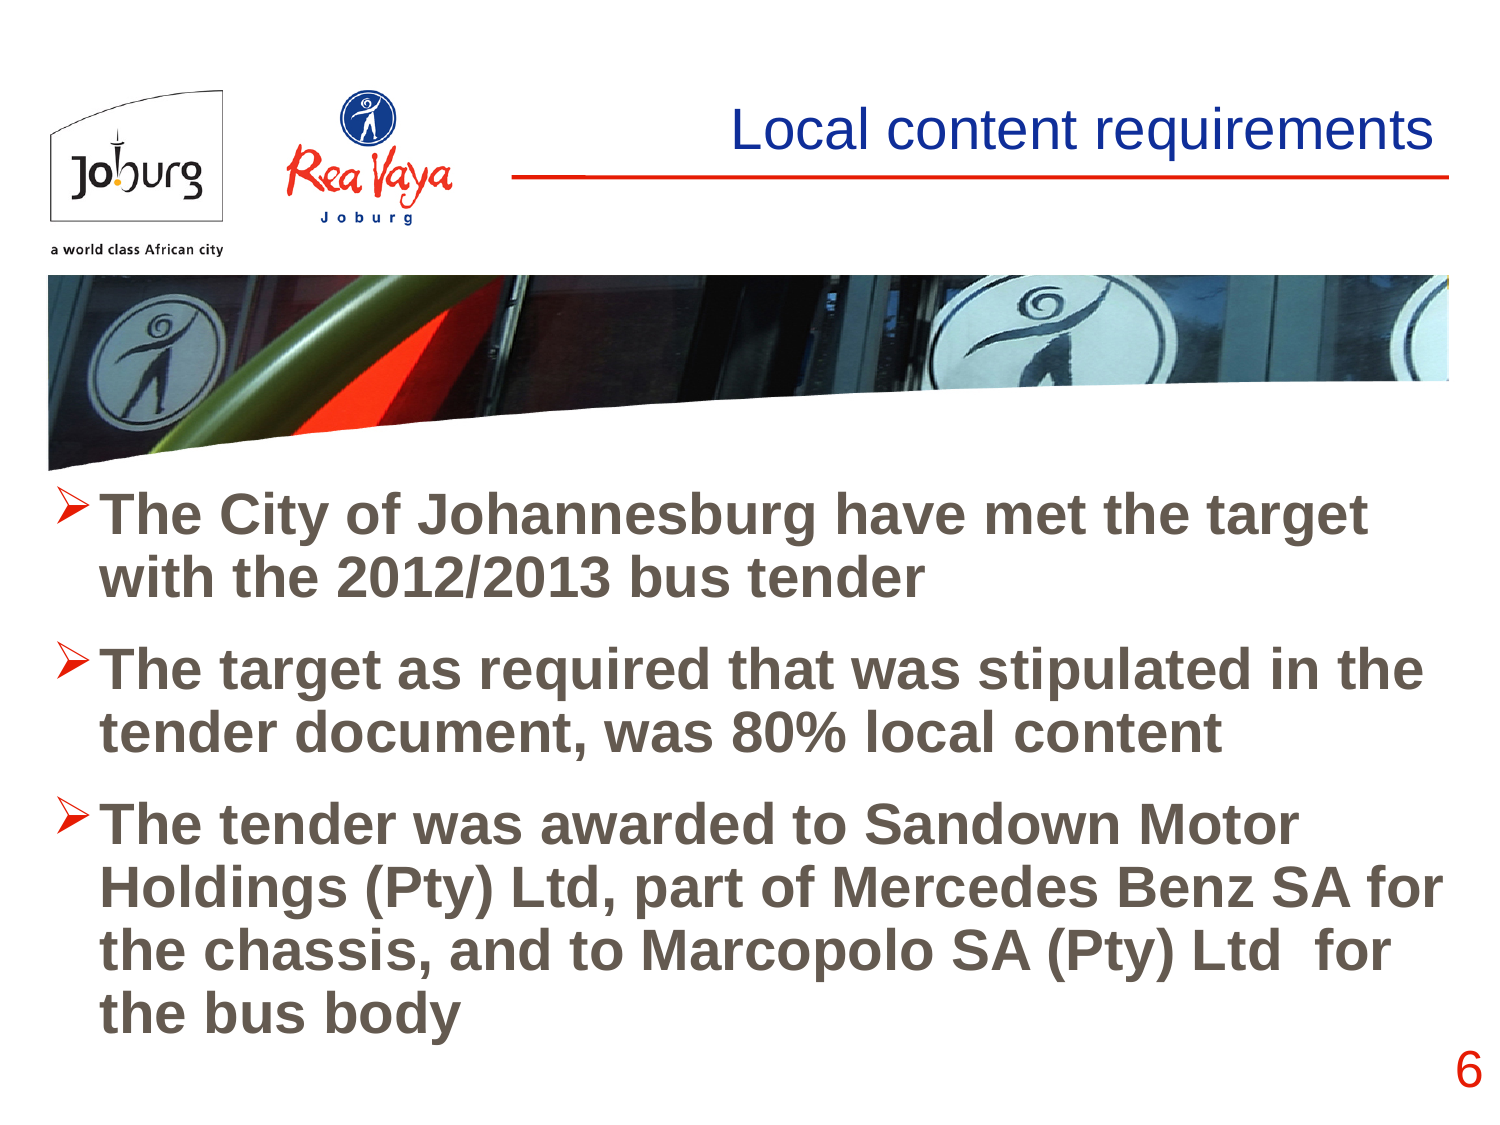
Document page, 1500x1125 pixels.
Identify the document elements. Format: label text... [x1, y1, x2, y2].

title Local content requirements [480, 82, 1468, 170]
list The City of Johannesburg have met the target with the 2012/2013 bus tender The target as required that was stipulated in the tender document, was 80% local content The tender was awarded to Sandown Motor Holdings (Pty) Ltd, part of Mercedes Benz SA for the chassis, and to Marcopolo SA (Pty) Ltd for the bus body [37, 476, 1463, 1125]
picture [281, 85, 457, 229]
slide_number 6 [1191, 1028, 1499, 1125]
picture [0, 275, 1500, 477]
picture [50, 90, 223, 257]
